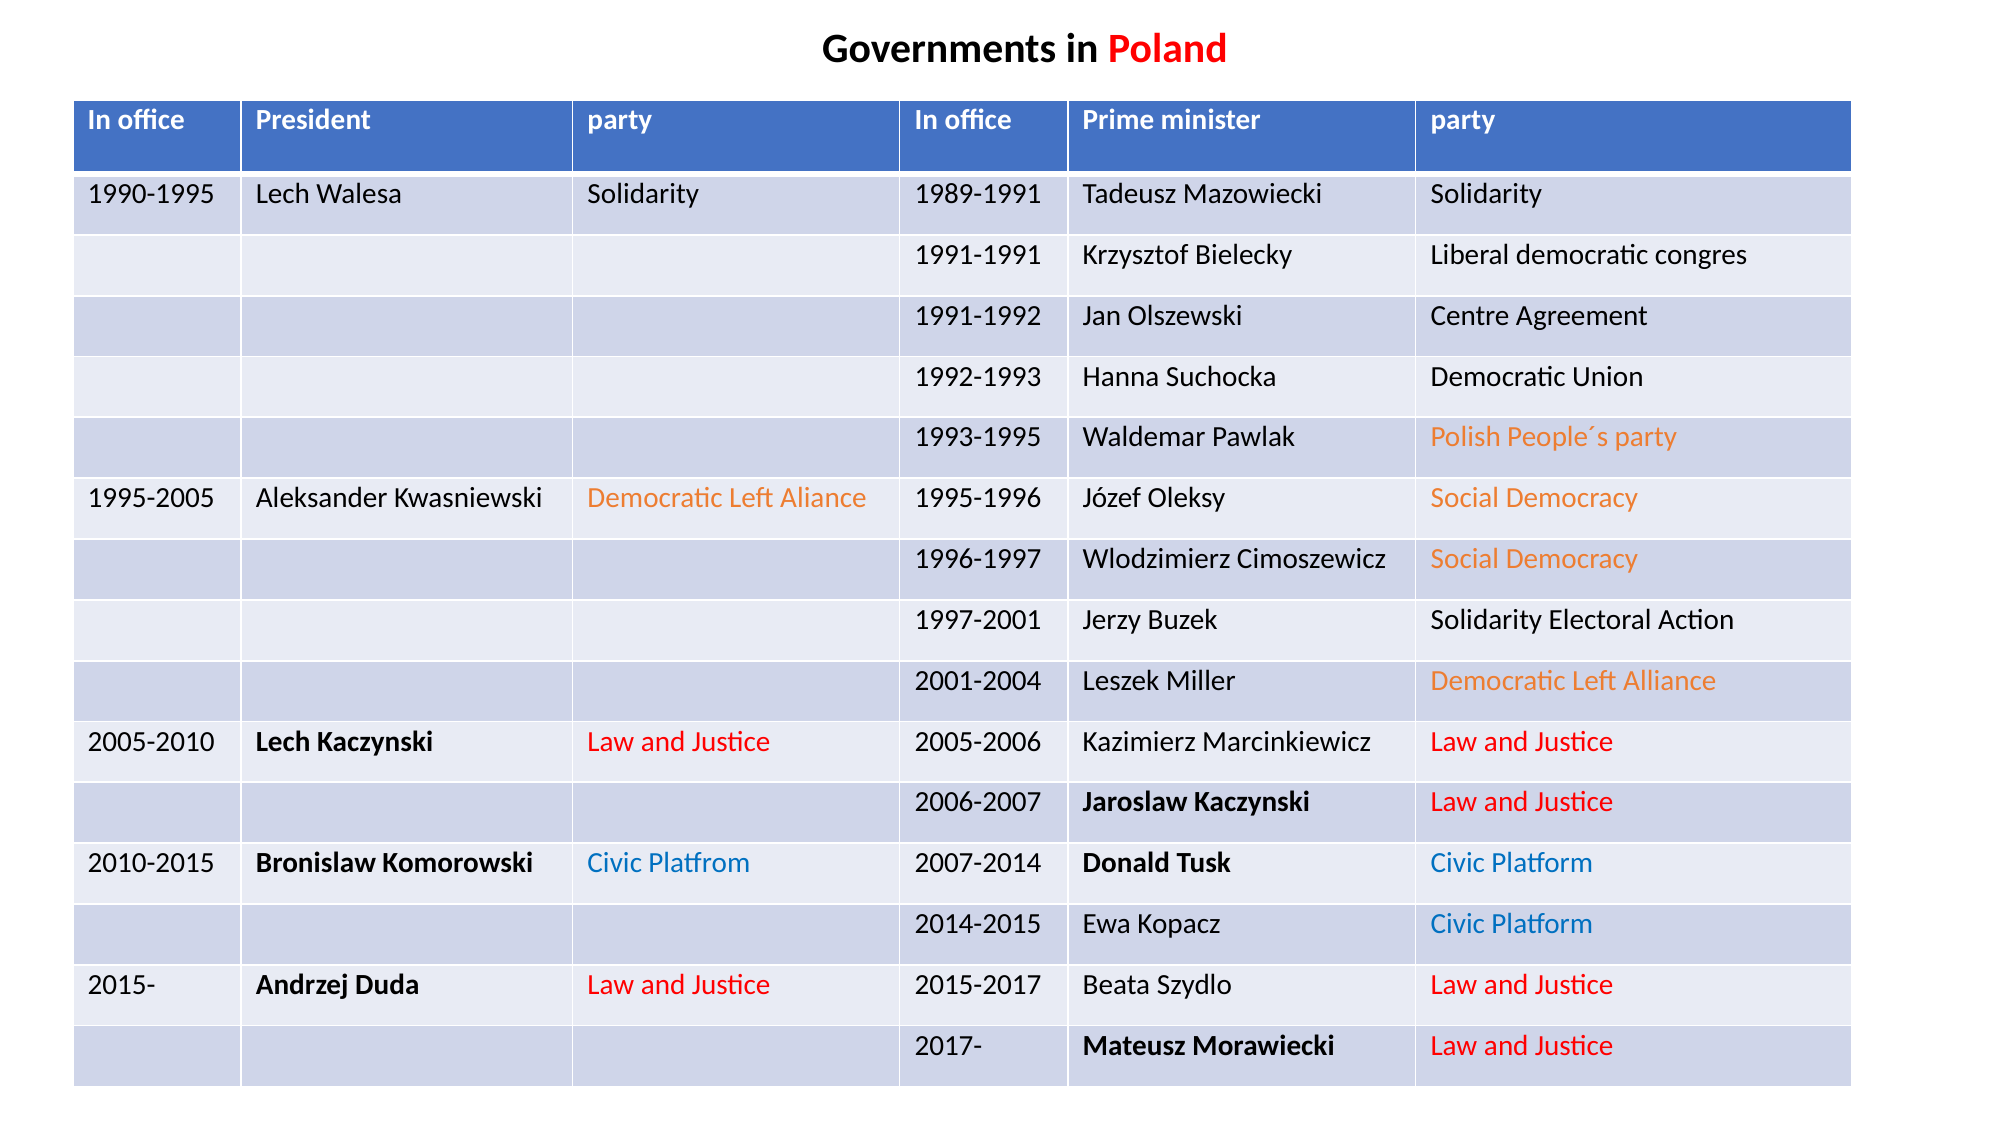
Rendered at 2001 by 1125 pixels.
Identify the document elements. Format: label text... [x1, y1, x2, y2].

table_cell 1997-2001 [900, 601, 1067, 660]
table_cell [573, 297, 899, 356]
table_cell 2015-2017 [900, 966, 1067, 1025]
table_cell [573, 783, 899, 842]
table_cell 1992-1993 [900, 357, 1067, 416]
table_cell [573, 418, 899, 477]
table_cell 1989-1991 [900, 177, 1067, 234]
table_cell Law and Justice [1416, 966, 1851, 1025]
table_cell [573, 601, 899, 660]
table_cell Democratic Union [1416, 357, 1851, 416]
table_cell [242, 297, 572, 356]
table_cell Donald Tusk [1069, 844, 1415, 903]
table_cell Aleksander Kwasniewski [242, 479, 572, 538]
table_cell 2005-2010 [74, 722, 240, 781]
table_cell Lech Walesa [242, 177, 572, 234]
table_cell Social Democracy [1416, 540, 1851, 599]
table_cell Beata Szydlo [1069, 966, 1415, 1025]
table_cell [573, 1026, 899, 1086]
table_cell Law and Justice [573, 966, 899, 1025]
table_cell 1991-1991 [900, 236, 1067, 295]
table_cell 2015- [74, 966, 240, 1025]
table_cell [242, 1026, 572, 1086]
table_cell Democratic Left Aliance [573, 479, 899, 538]
table_cell [74, 297, 240, 356]
table_cell [242, 783, 572, 842]
table_cell Ewa Kopacz [1069, 905, 1415, 964]
table_cell Civic Platform [1416, 905, 1851, 964]
table_cell 1996-1997 [900, 540, 1067, 599]
table_cell Solidarity [1416, 177, 1851, 234]
table_cell [242, 236, 572, 295]
table_cell Leszek Miller [1069, 662, 1415, 721]
table_cell Waldemar Pawlak [1069, 418, 1415, 477]
table_cell Liberal democratic congres [1416, 236, 1851, 295]
table_cell [242, 905, 572, 964]
table_cell Civic Platfrom [573, 844, 899, 903]
table_header In office [900, 101, 1067, 171]
table_cell Civic Platform [1416, 844, 1851, 903]
table_cell [242, 540, 572, 599]
table_cell 2006-2007 [900, 783, 1067, 842]
table_header Prime minister [1069, 101, 1415, 171]
table_cell Polish People´s party [1416, 418, 1851, 477]
table_header party [573, 101, 899, 171]
table_cell Democratic Left Alliance [1416, 662, 1851, 721]
text_box Governments in Poland [807, 9, 1243, 79]
table_cell 2017- [900, 1026, 1067, 1086]
table_cell Wlodzimierz Cimoszewicz [1069, 540, 1415, 599]
table_cell [74, 236, 240, 295]
table_cell [74, 540, 240, 599]
table_cell Mateusz Morawiecki [1069, 1026, 1415, 1086]
table_cell [242, 601, 572, 660]
table_cell Bronislaw Komorowski [242, 844, 572, 903]
table_cell Law and Justice [1416, 783, 1851, 842]
table_cell [573, 905, 899, 964]
table_cell [573, 236, 899, 295]
table_cell Józef Oleksy [1069, 479, 1415, 538]
table_cell [573, 662, 899, 721]
table_header party [1416, 101, 1851, 171]
table_cell [573, 540, 899, 599]
table_cell 1995-1996 [900, 479, 1067, 538]
table_cell Lech Kaczynski [242, 722, 572, 781]
table_cell Andrzej Duda [242, 966, 572, 1025]
table_cell Krzysztof Bielecky [1069, 236, 1415, 295]
table_cell [242, 662, 572, 721]
table_cell Law and Justice [1416, 1026, 1851, 1086]
table_cell 1990-1995 [74, 177, 240, 234]
table_cell Solidarity Electoral Action [1416, 601, 1851, 660]
table_cell [74, 357, 240, 416]
table_cell Tadeusz Mazowiecki [1069, 177, 1415, 234]
table_cell [74, 905, 240, 964]
table_cell [74, 783, 240, 842]
table_cell [74, 662, 240, 721]
table_cell Centre Agreement [1416, 297, 1851, 356]
table_cell 2014-2015 [900, 905, 1067, 964]
table_cell 2001-2004 [900, 662, 1067, 721]
table_cell Jaroslaw Kaczynski [1069, 783, 1415, 842]
table_header In office [74, 101, 240, 171]
table_cell 2007-2014 [900, 844, 1067, 903]
table_cell [573, 357, 899, 416]
table_cell 2010-2015 [74, 844, 240, 903]
table_cell Social Democracy [1416, 479, 1851, 538]
table_cell [74, 601, 240, 660]
table_cell Solidarity [573, 177, 899, 234]
table_cell Law and Justice [1416, 722, 1851, 781]
table_cell [242, 418, 572, 477]
table_cell 2005-2006 [900, 722, 1067, 781]
table_cell [74, 418, 240, 477]
table_cell 1991-1992 [900, 297, 1067, 356]
table_header President [242, 101, 572, 171]
table_cell Hanna Suchocka [1069, 357, 1415, 416]
table_cell [242, 357, 572, 416]
table_cell Jan Olszewski [1069, 297, 1415, 356]
table_cell Jerzy Buzek [1069, 601, 1415, 660]
table_cell 1995-2005 [74, 479, 240, 538]
table_cell 1993-1995 [900, 418, 1067, 477]
table_cell [74, 1026, 240, 1086]
table_cell Law and Justice [573, 722, 899, 781]
table_cell Kazimierz Marcinkiewicz [1069, 722, 1415, 781]
